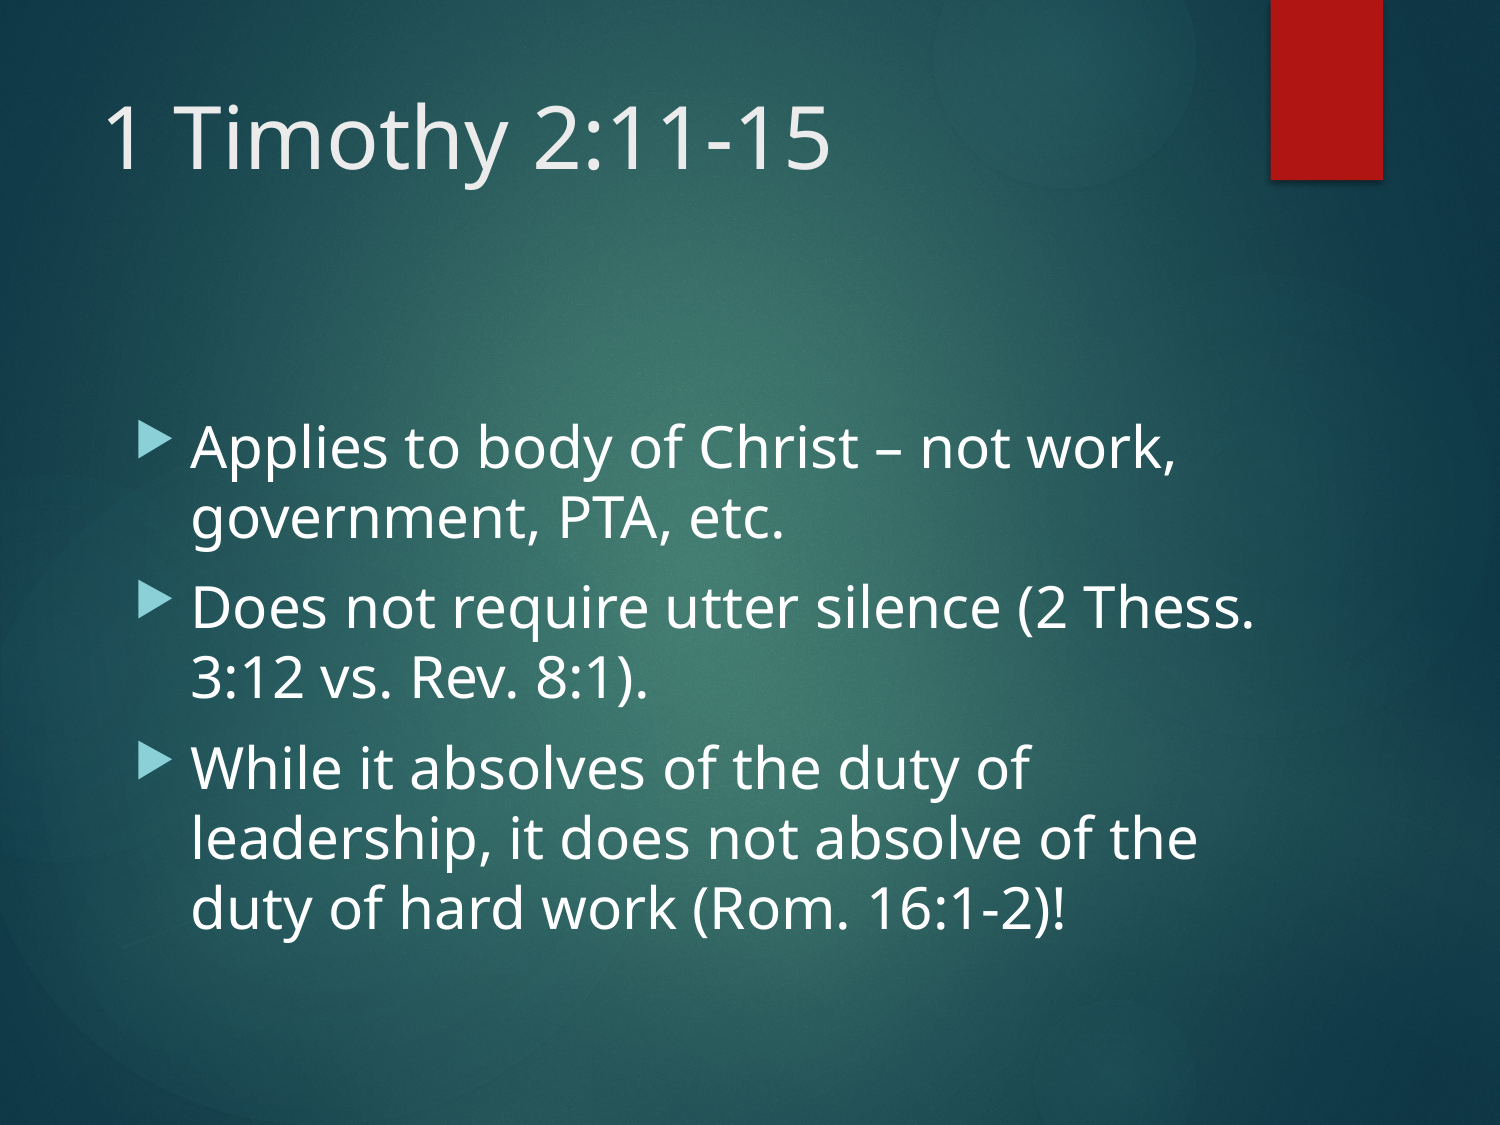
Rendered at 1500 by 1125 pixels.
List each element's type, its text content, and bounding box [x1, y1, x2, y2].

list Applies to body of Christ – not work, government, PTA, etc. Does not require utter silence (2 Thess. 3:12 vs. Rev. 8:1). While it absolves of the duty of leadership, it does not absolve of the duty of hard work (Rom. 16:1-2)! [119, 402, 1277, 1051]
title 1 Timothy 2:11-15 [85, 74, 1243, 304]
